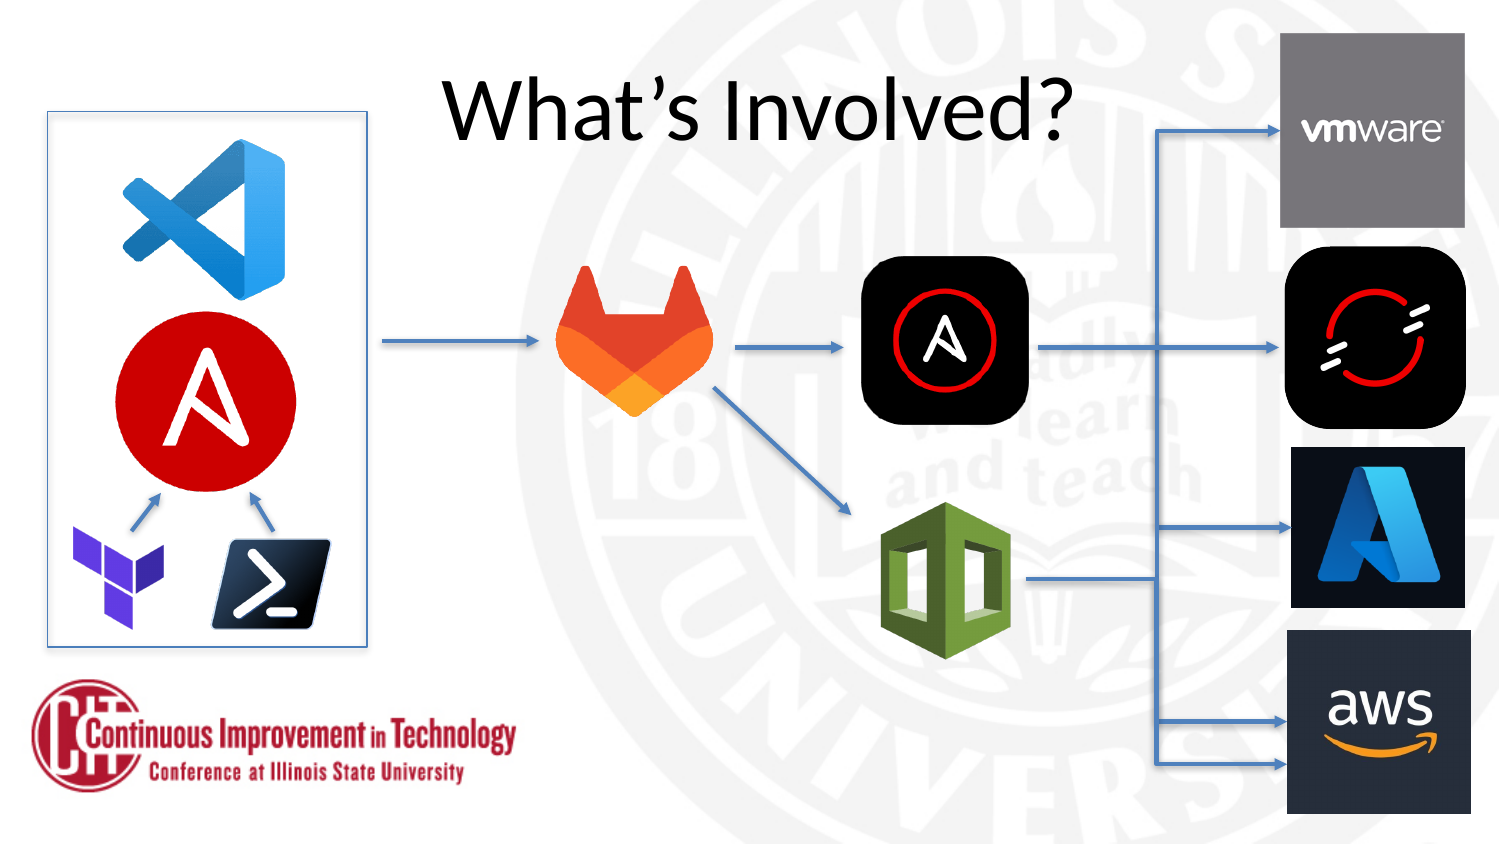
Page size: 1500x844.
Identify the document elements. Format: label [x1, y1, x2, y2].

text_box [1126, 160, 1312, 285]
text_box [1125, 360, 1324, 447]
text_box [249, 491, 274, 532]
picture [0, 0, 1500, 844]
text_box [1025, 578, 1288, 765]
text_box [713, 387, 852, 516]
text_box [1014, 449, 1430, 580]
text_box [131, 492, 162, 532]
